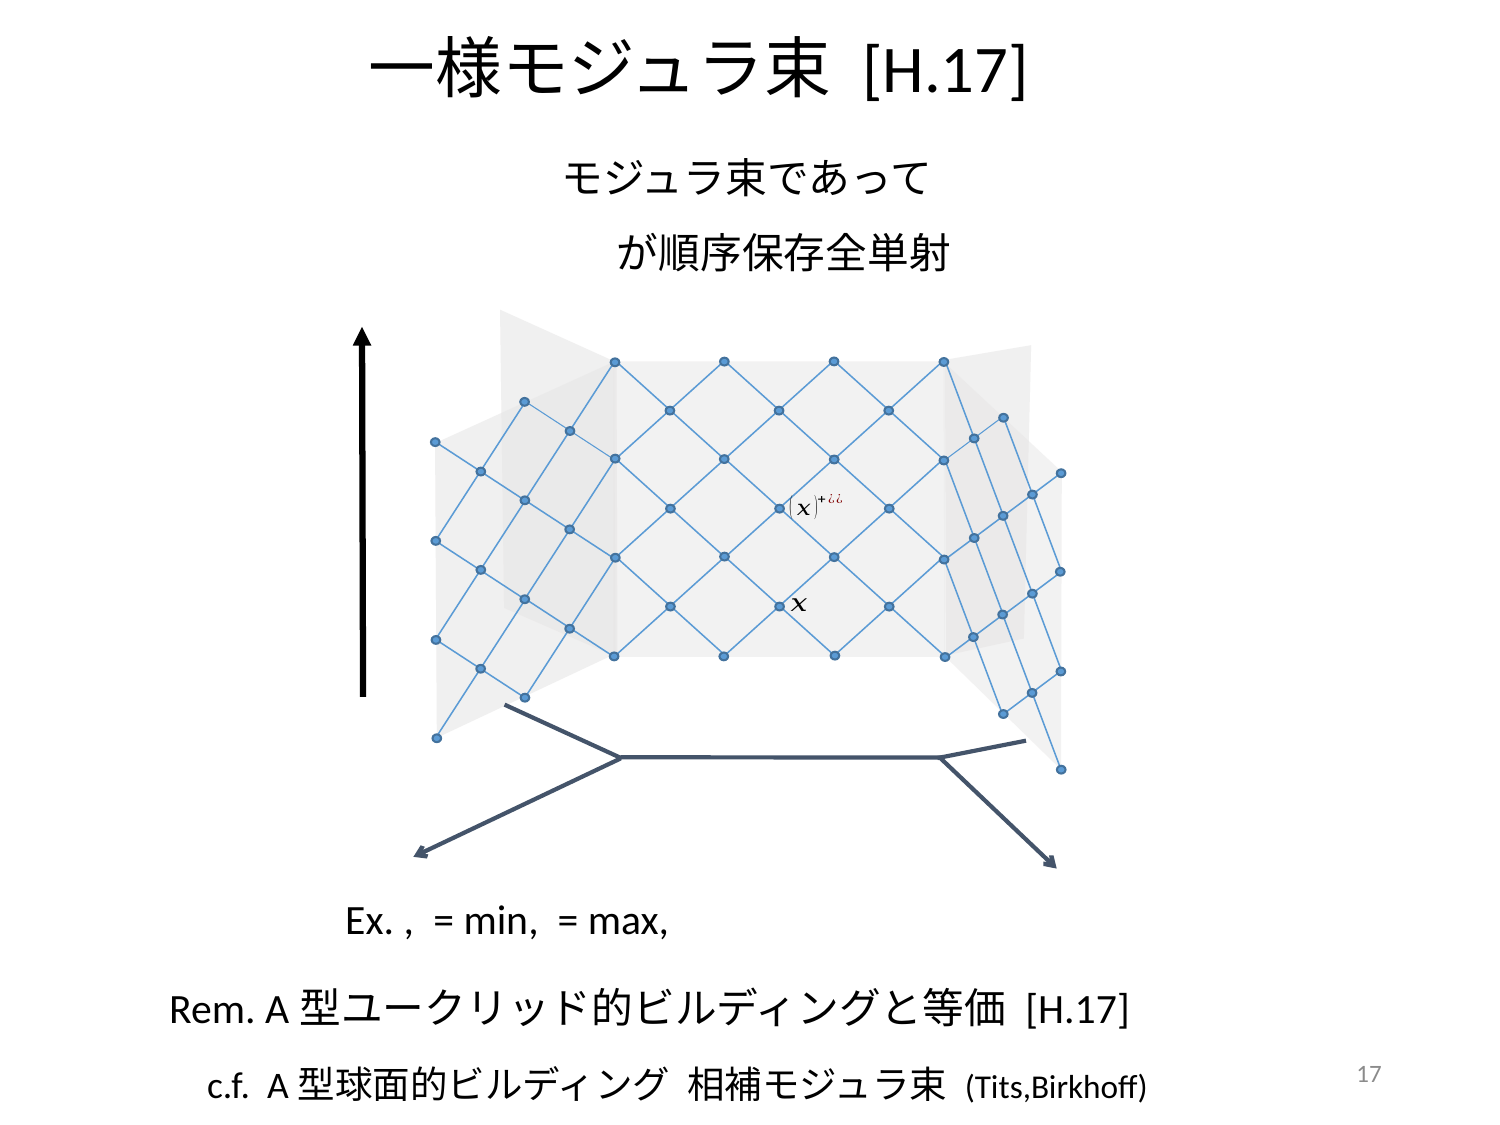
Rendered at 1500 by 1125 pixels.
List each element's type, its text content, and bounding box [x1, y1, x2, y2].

slide_number 17 [1059, 1042, 1397, 1103]
text_box 一様モジュラ束 [H.17] [353, 18, 1044, 114]
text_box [361, 309, 1066, 869]
